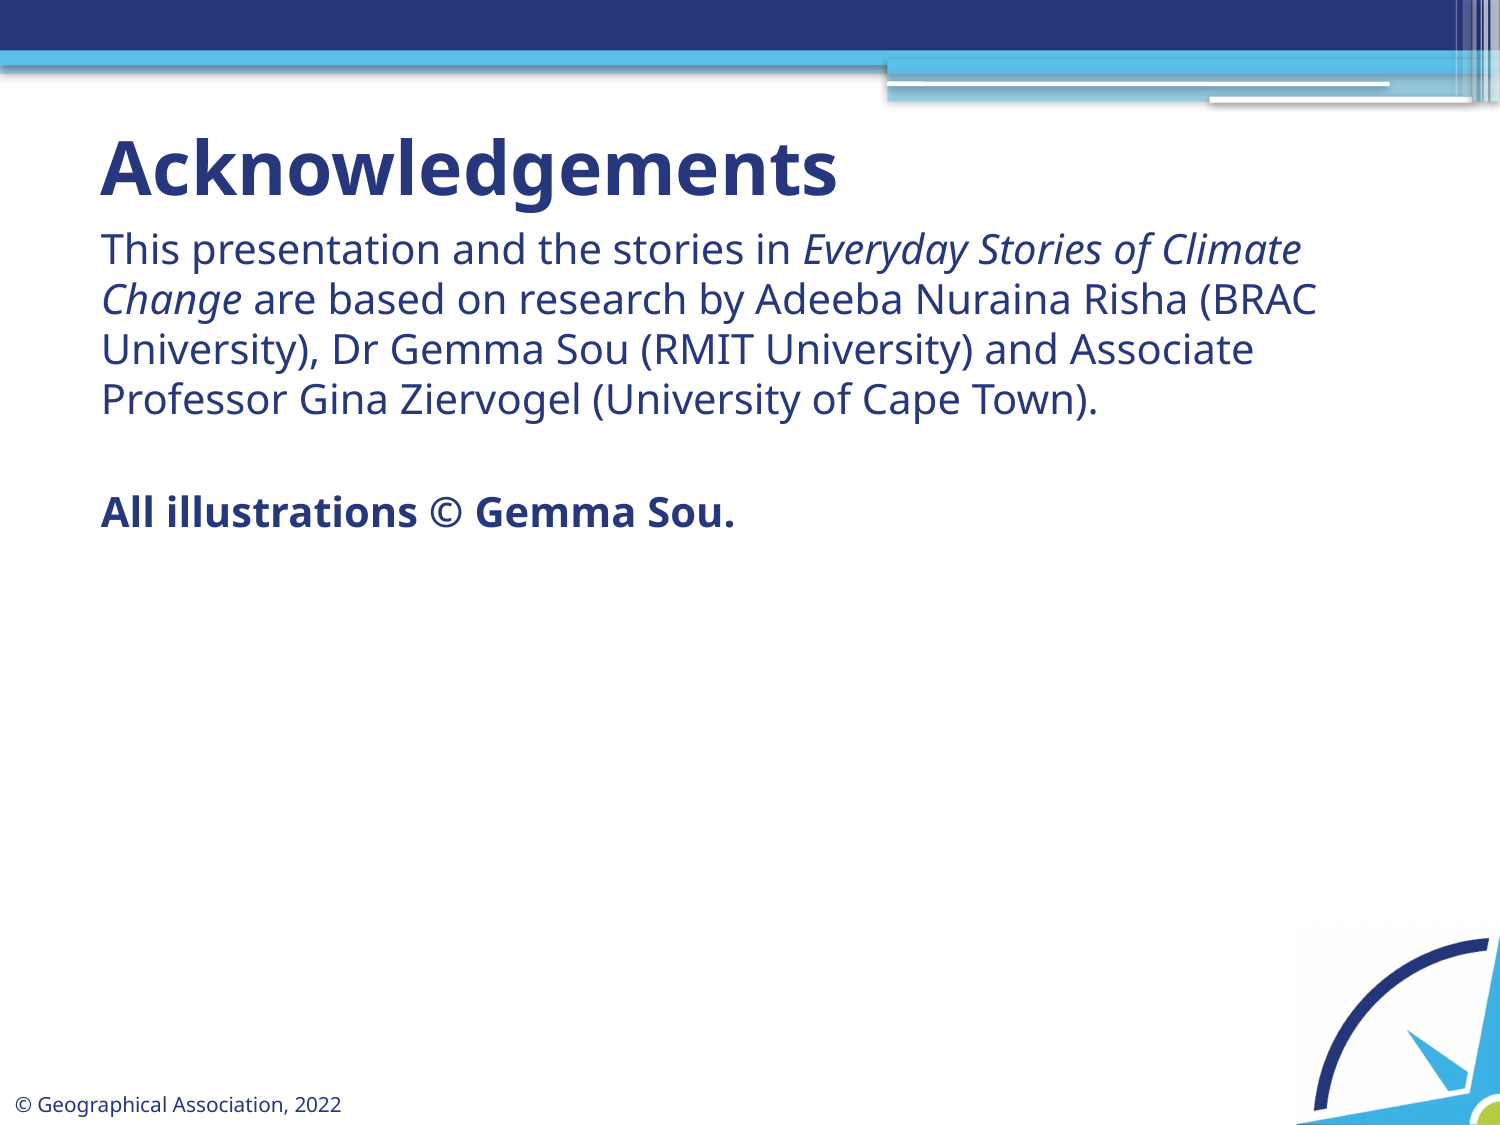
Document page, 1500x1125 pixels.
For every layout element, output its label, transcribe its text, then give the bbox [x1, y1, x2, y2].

title Acknowledgements [86, 78, 1436, 254]
picture [1297, 924, 1500, 1125]
list This presentation and the stories in Everyday Stories of Climate Change are based on research by Adeeba Nuraina Risha (BRAC University), Dr Gemma Sou (RMIT University) and Associate Professor Gina Ziervogel (University of Cape Town). All illustrations © Gemma Sou. [86, 215, 1388, 1047]
